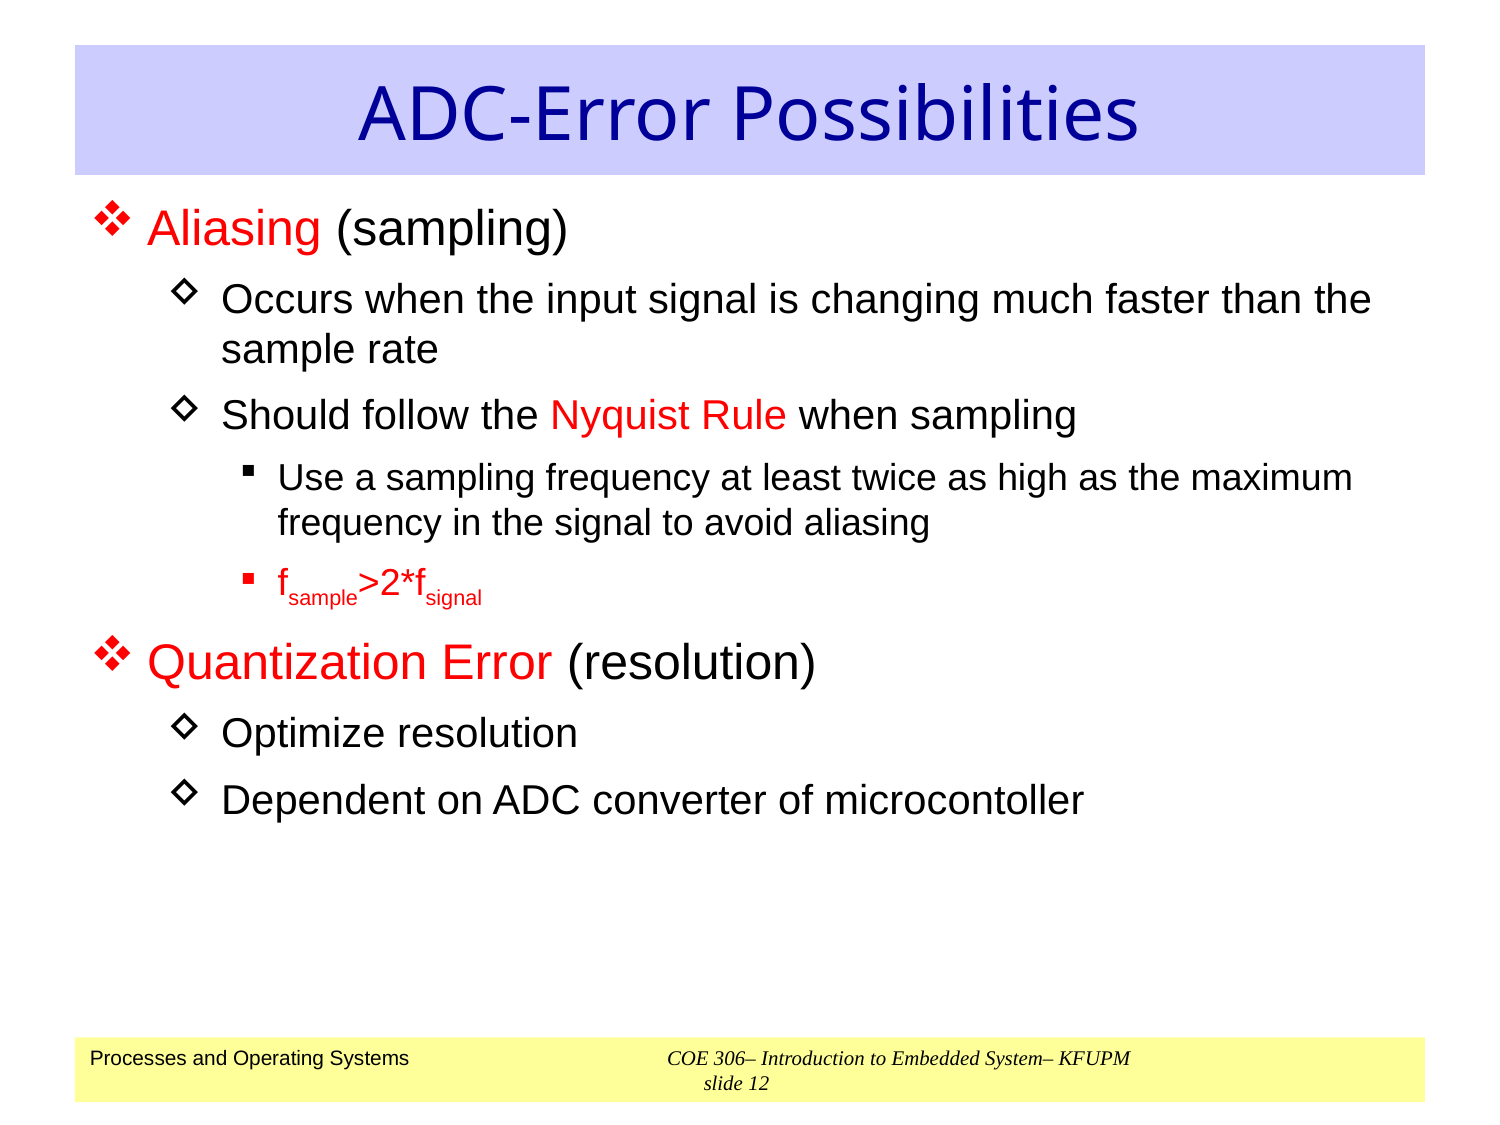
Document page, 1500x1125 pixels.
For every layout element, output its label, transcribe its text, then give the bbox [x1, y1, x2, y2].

title ADC-Error Possibilities [75, 45, 1425, 175]
list Aliasing (sampling) Occurs when the input signal is changing much faster than the sample rate Should follow the Nyquist Rule when sampling Use a sampling frequency at least twice as high as the maximum frequency in the signal to avoid aliasing fsample>2*fsignal Quantization Error (resolution) Optimize resolution Dependent on ADC converter of microcontoller [75, 187, 1425, 1032]
